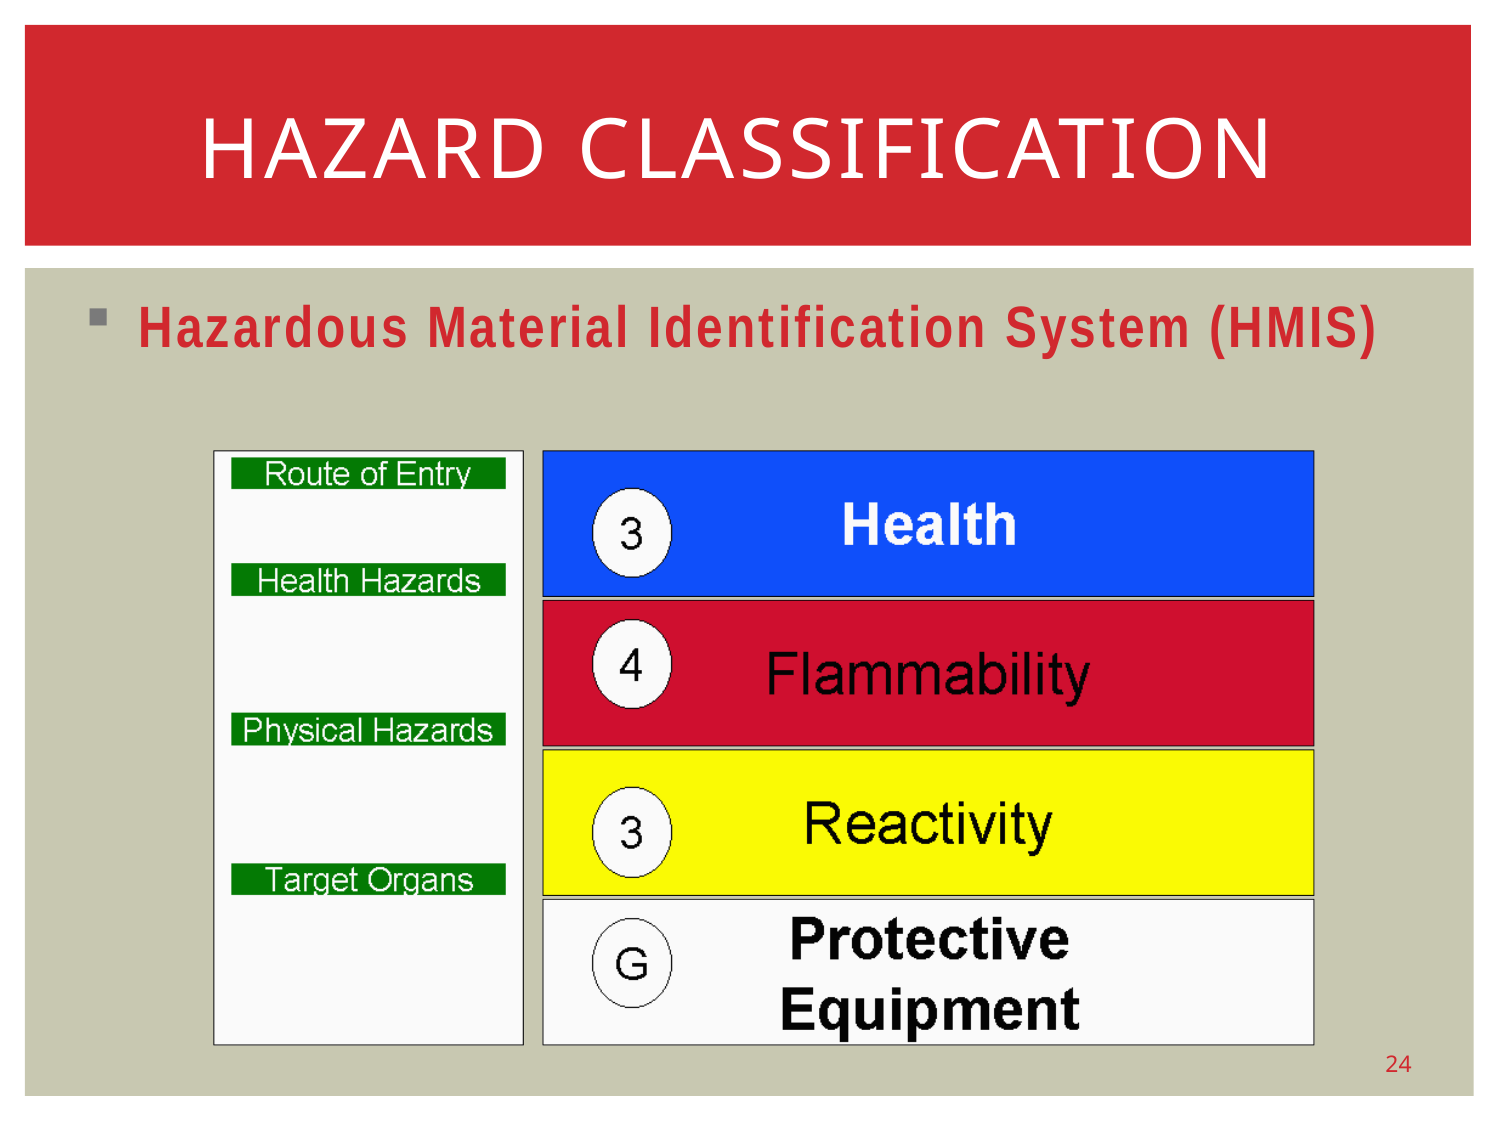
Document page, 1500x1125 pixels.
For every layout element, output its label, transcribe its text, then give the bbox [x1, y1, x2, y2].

list Hazardous Material Identification System (HMIS) [62, 281, 1442, 1088]
title Hazard classification [62, 58, 1438, 232]
picture [212, 449, 1316, 1048]
slide_number 24 [1349, 1041, 1448, 1089]
